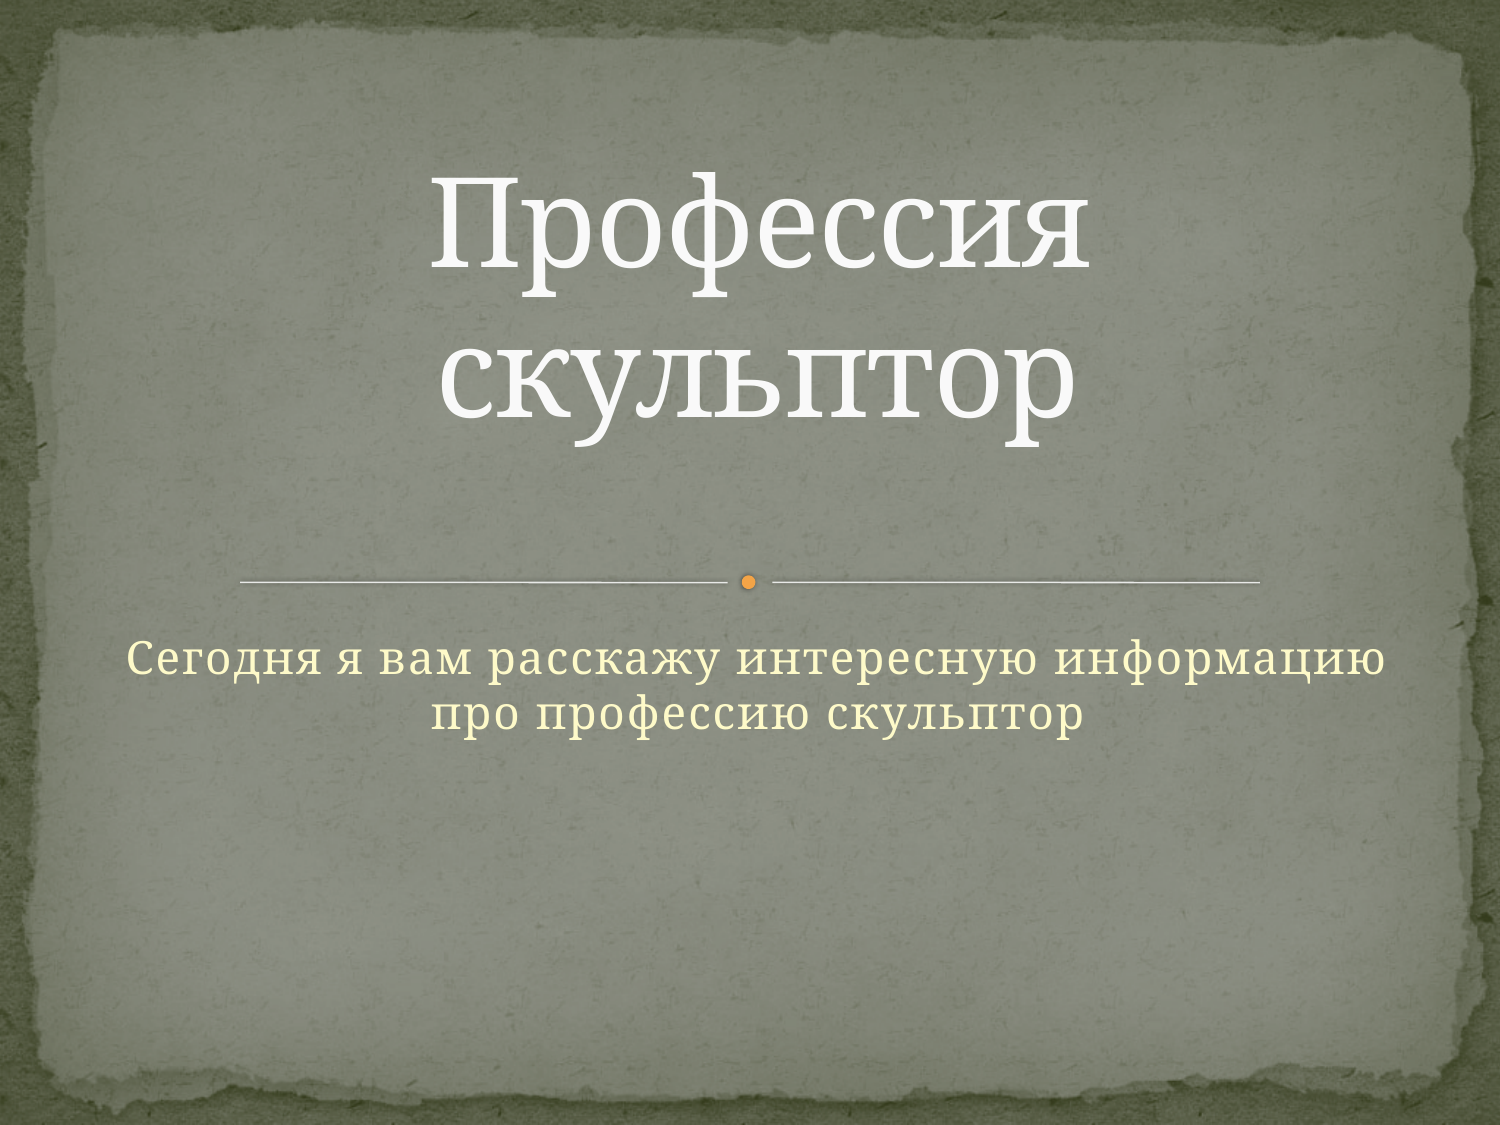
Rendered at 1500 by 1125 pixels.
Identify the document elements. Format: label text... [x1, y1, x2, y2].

subtitle Сегодня я вам расскажу интересную информацию про профессию скульптор [76, 621, 1440, 809]
title Профессия скульптор [76, 125, 1440, 451]
